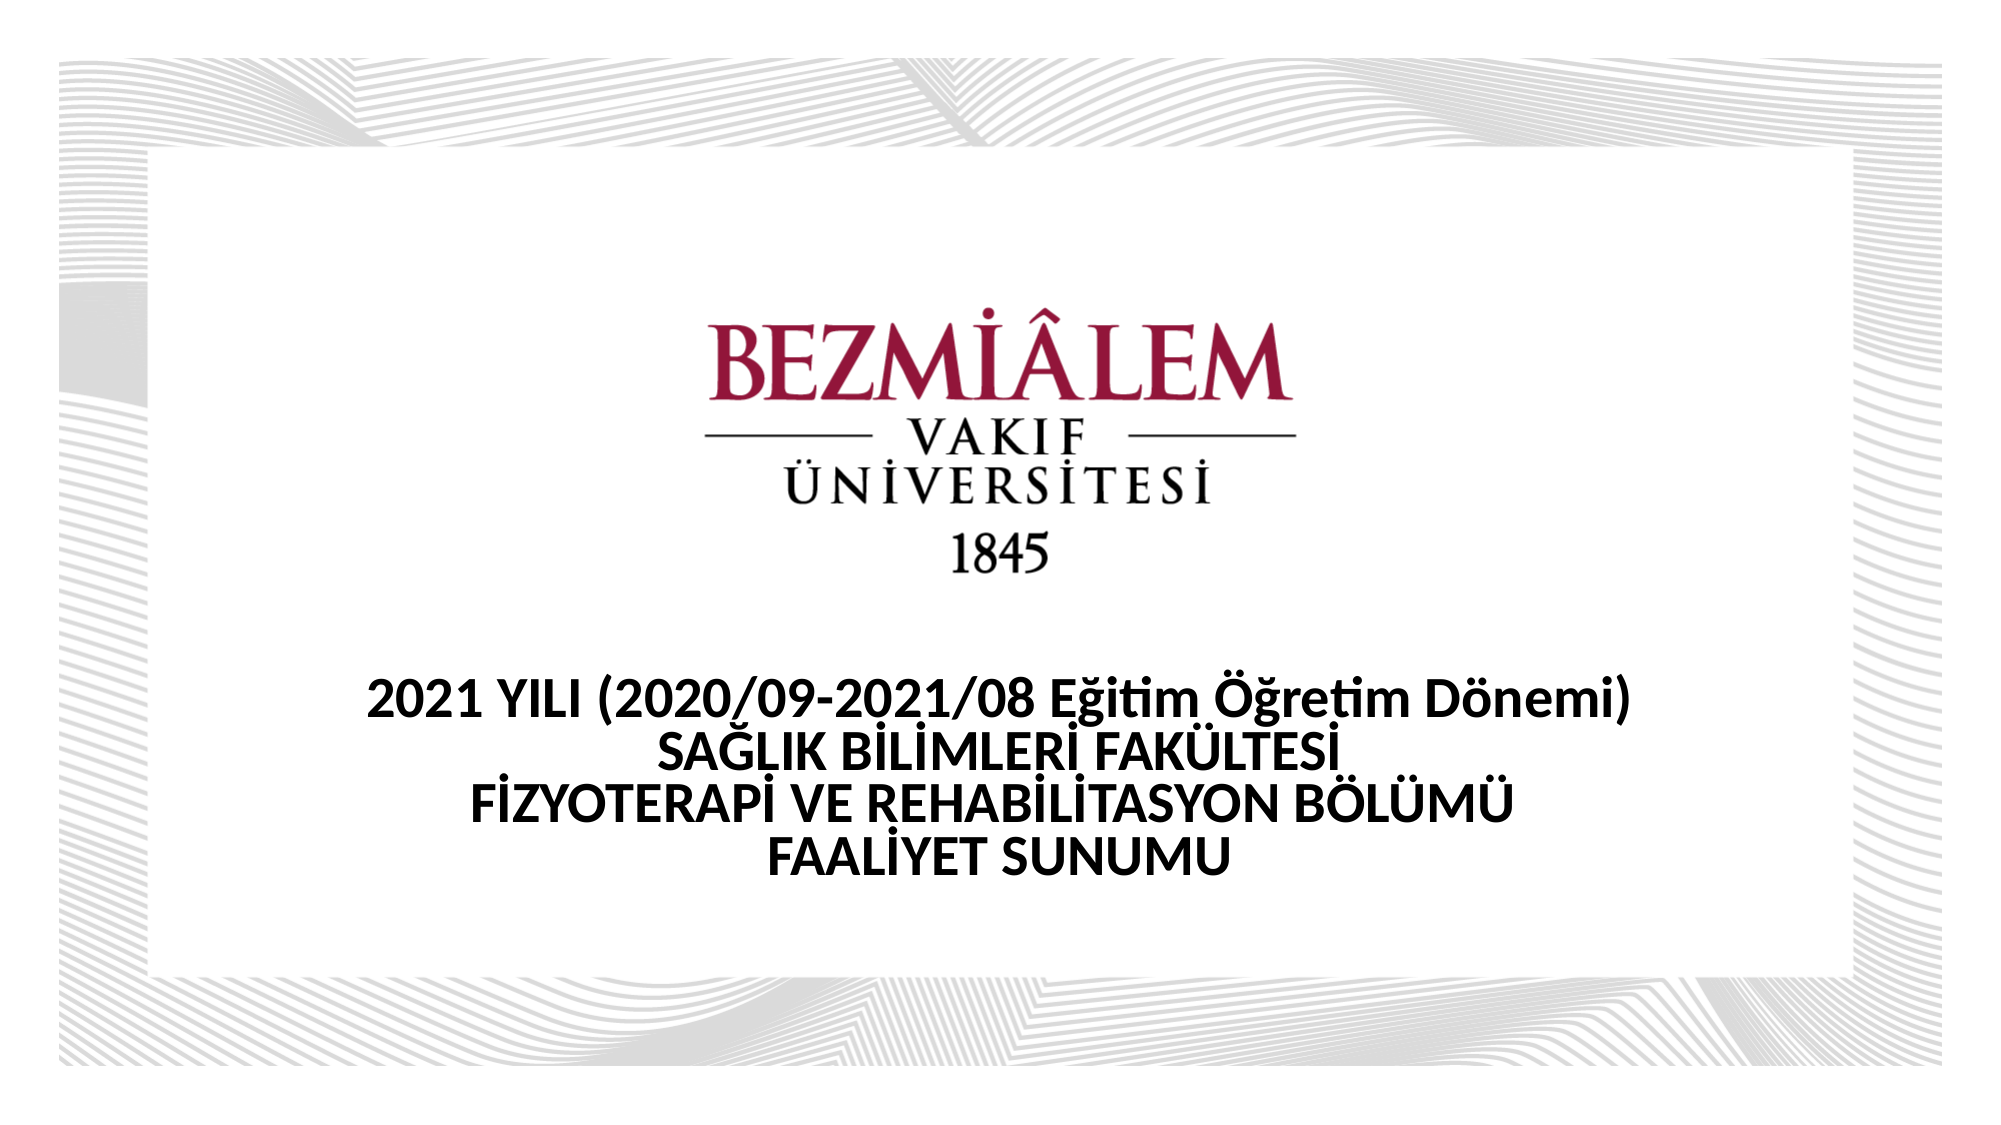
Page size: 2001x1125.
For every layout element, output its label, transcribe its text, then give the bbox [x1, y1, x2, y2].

title 2021 YILI (2020/09-2021/08 Eğitim Öğretim Dönemi) SAĞLIK BİLİMLERİ FAKÜLTESİ FİZYOTERAPİ VE REHABİLİTASYON BÖLÜMÜ FAALİYET SUNUMU [249, 588, 1750, 894]
picture [0, 0, 2001, 1125]
